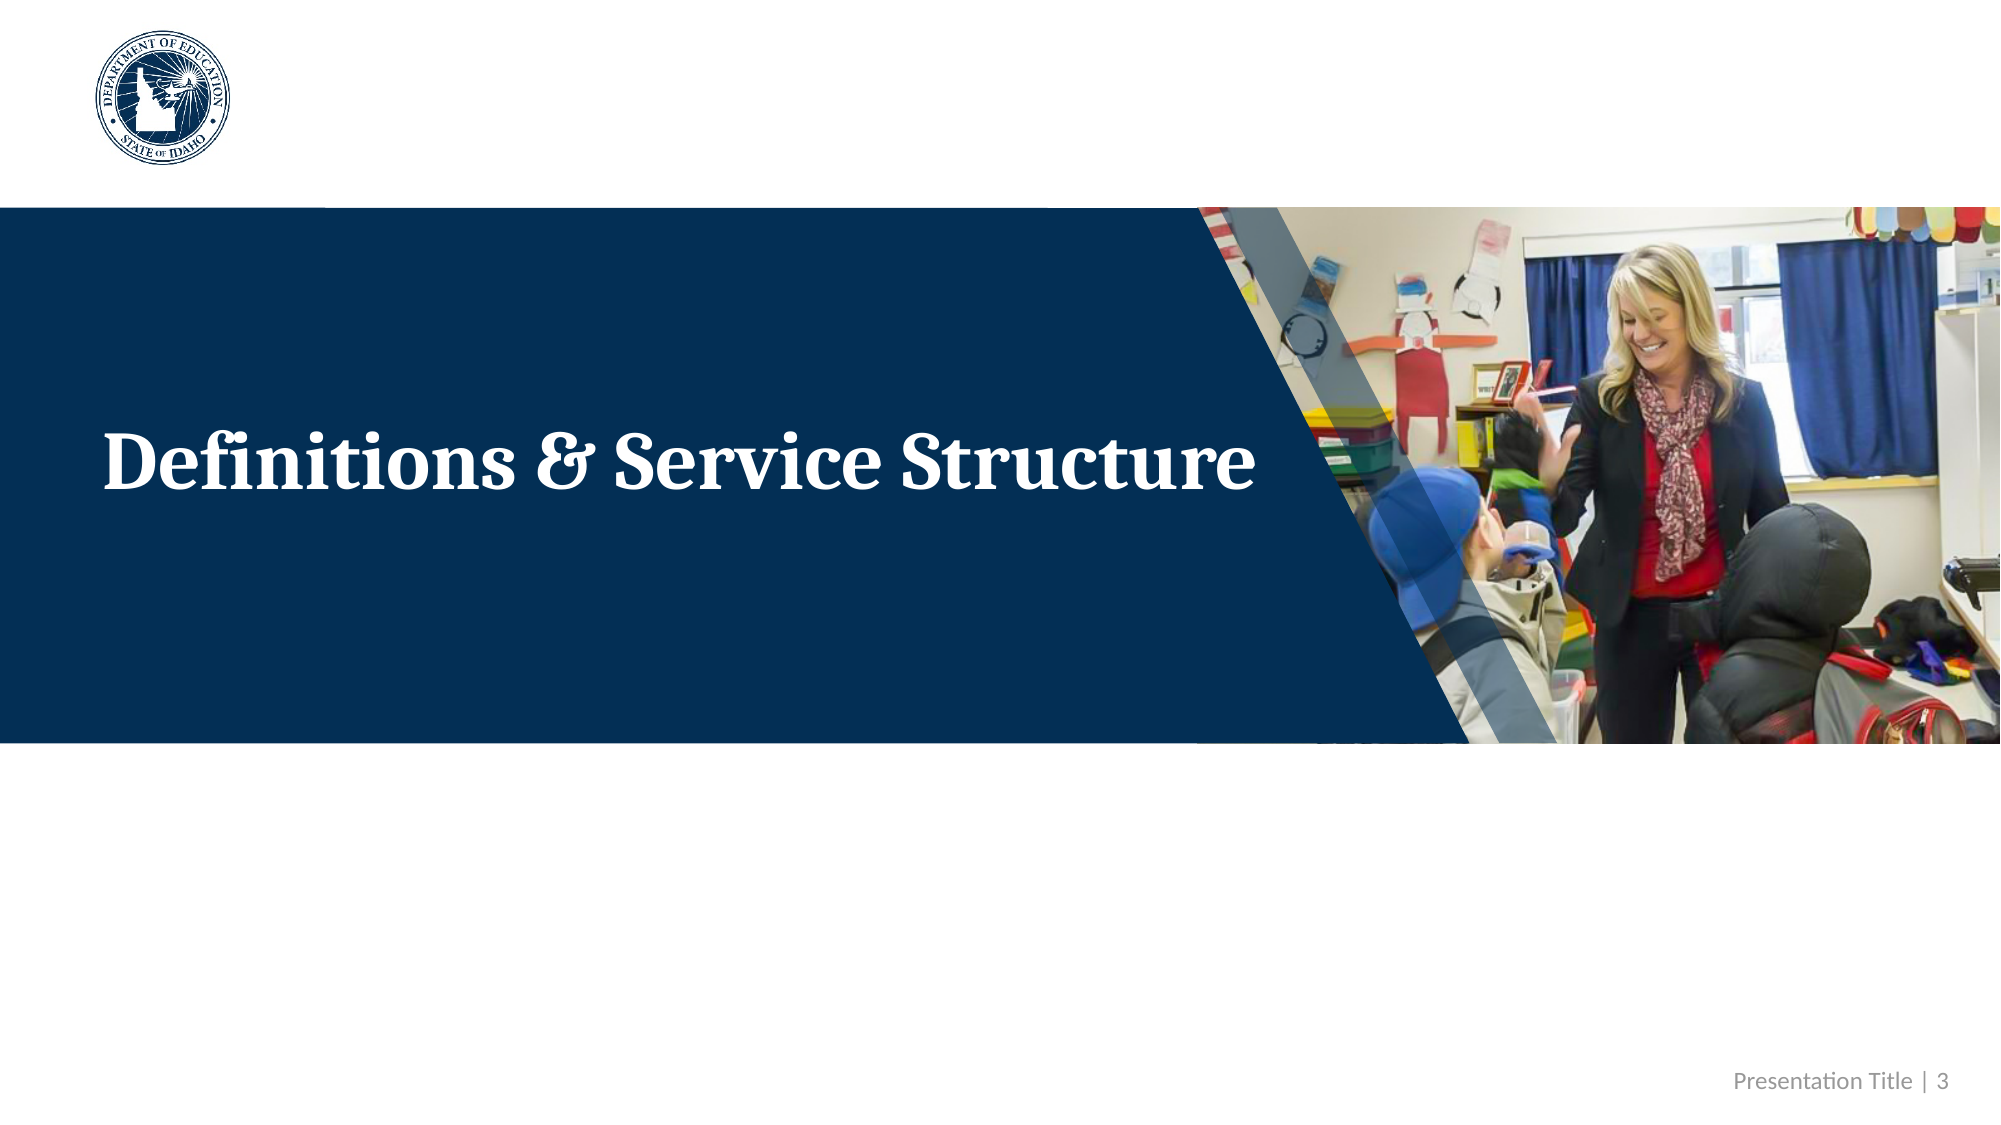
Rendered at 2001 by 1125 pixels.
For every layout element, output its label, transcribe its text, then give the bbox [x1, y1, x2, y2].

title Definitions & Service Structure [87, 207, 1588, 516]
picture [1355, 207, 2000, 744]
picture [87, 22, 238, 173]
slide_number Presentation Title | 3 [1514, 1049, 1965, 1109]
